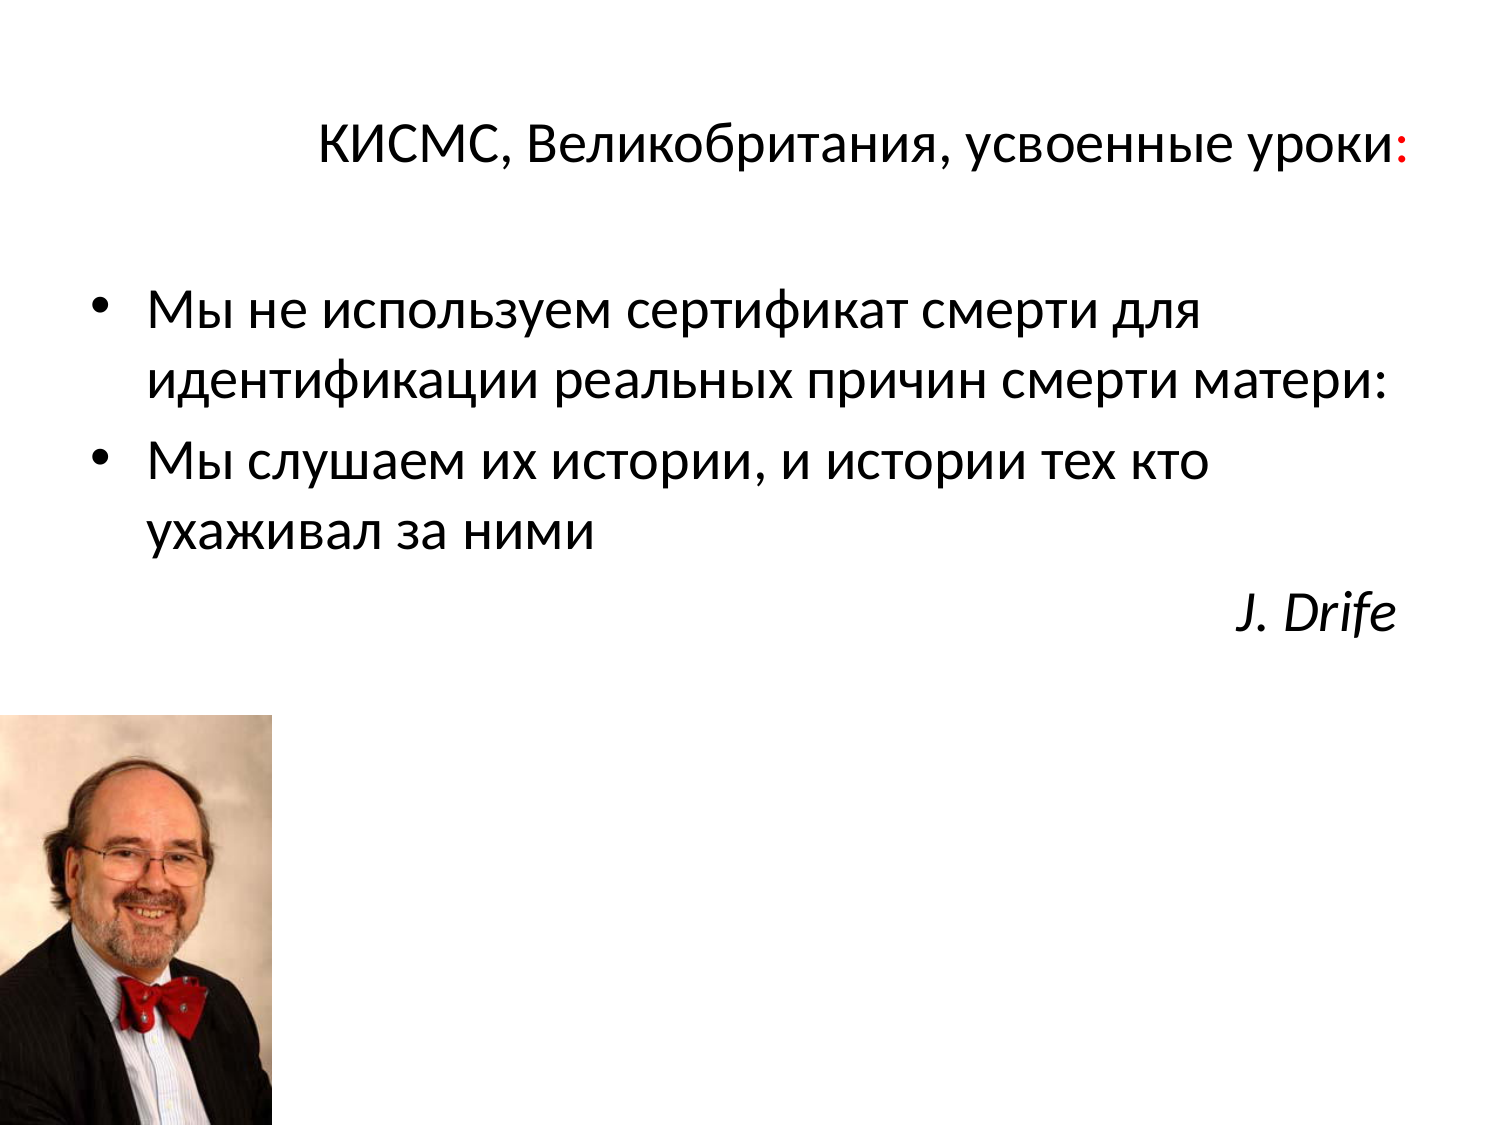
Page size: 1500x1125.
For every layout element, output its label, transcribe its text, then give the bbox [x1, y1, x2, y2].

list Мы не используем сертификат смерти для идентификации реальных причин смерти матери: Мы слушаем их истории, и истории тех кто ухаживал за ними J. Drife [75, 262, 1425, 1005]
picture [0, 715, 272, 1125]
title КИСМС, Великобритания, усвоенные уроки: [75, 45, 1425, 233]
